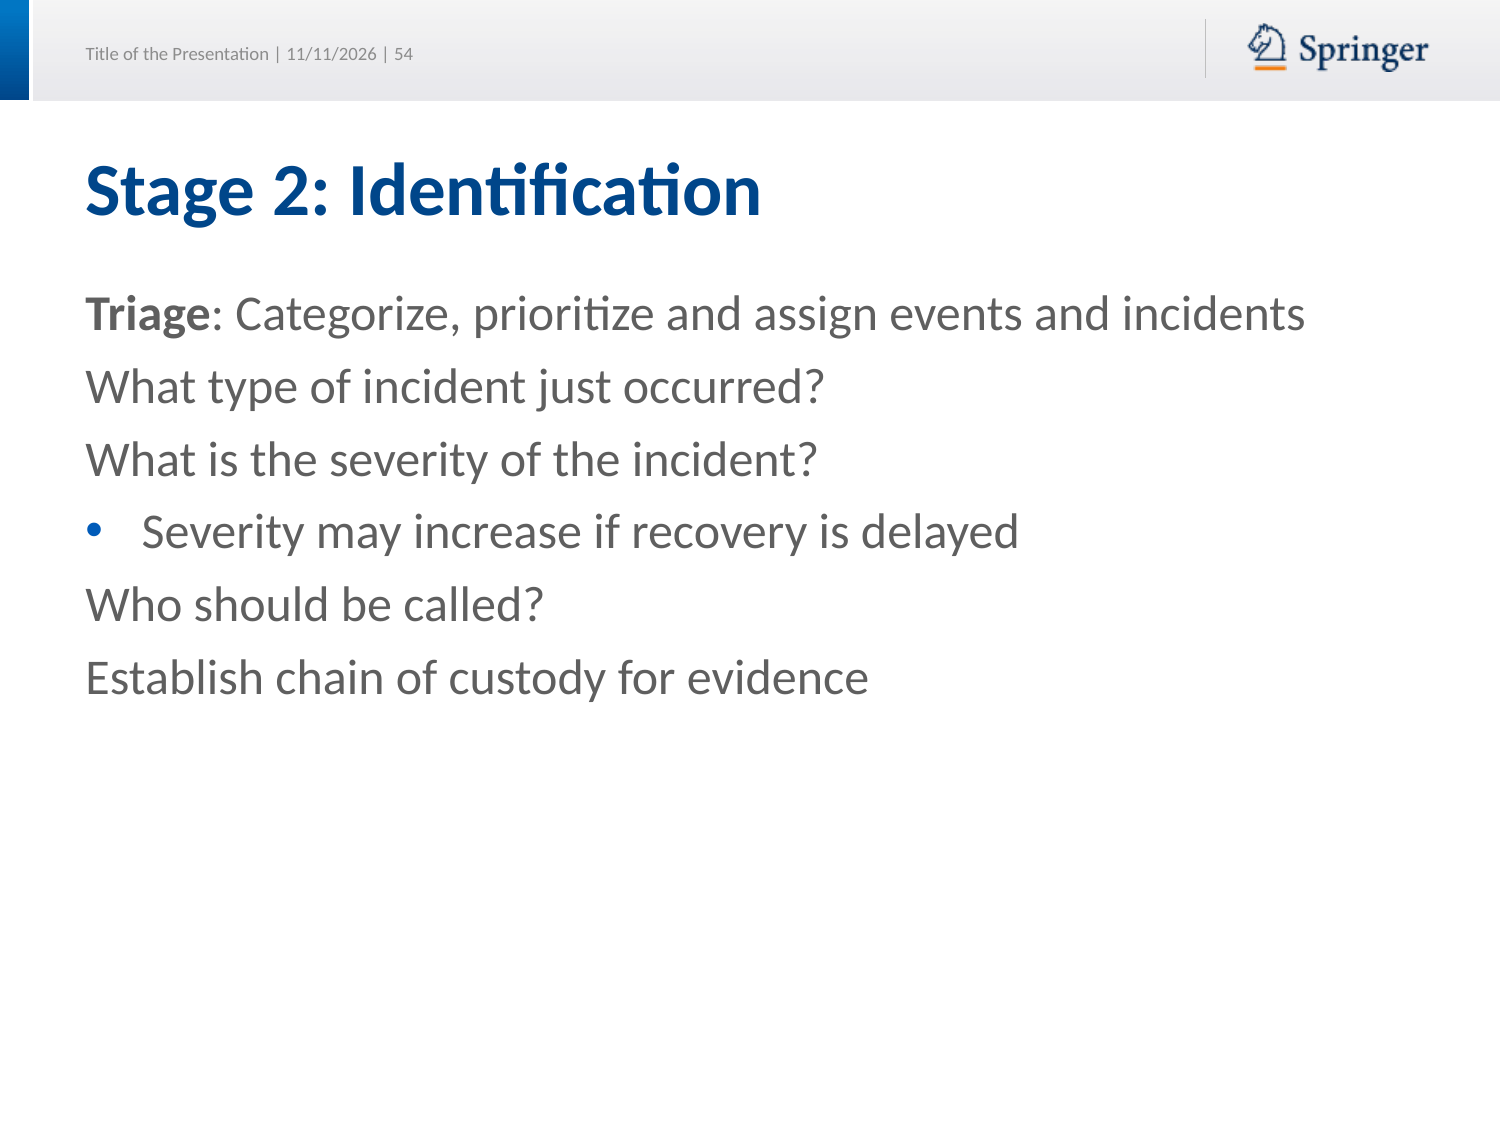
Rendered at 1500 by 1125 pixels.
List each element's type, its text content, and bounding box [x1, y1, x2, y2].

list Triage: Categorize, prioritize and assign events and incidents What type of incident just occurred? What is the severity of the incident? Severity may increase if recovery is delayed Who should be called? Establish chain of custody for evidence [85, 287, 1424, 1046]
title Stage 2: Identification [85, 150, 1424, 233]
picture [33, 0, 1500, 101]
